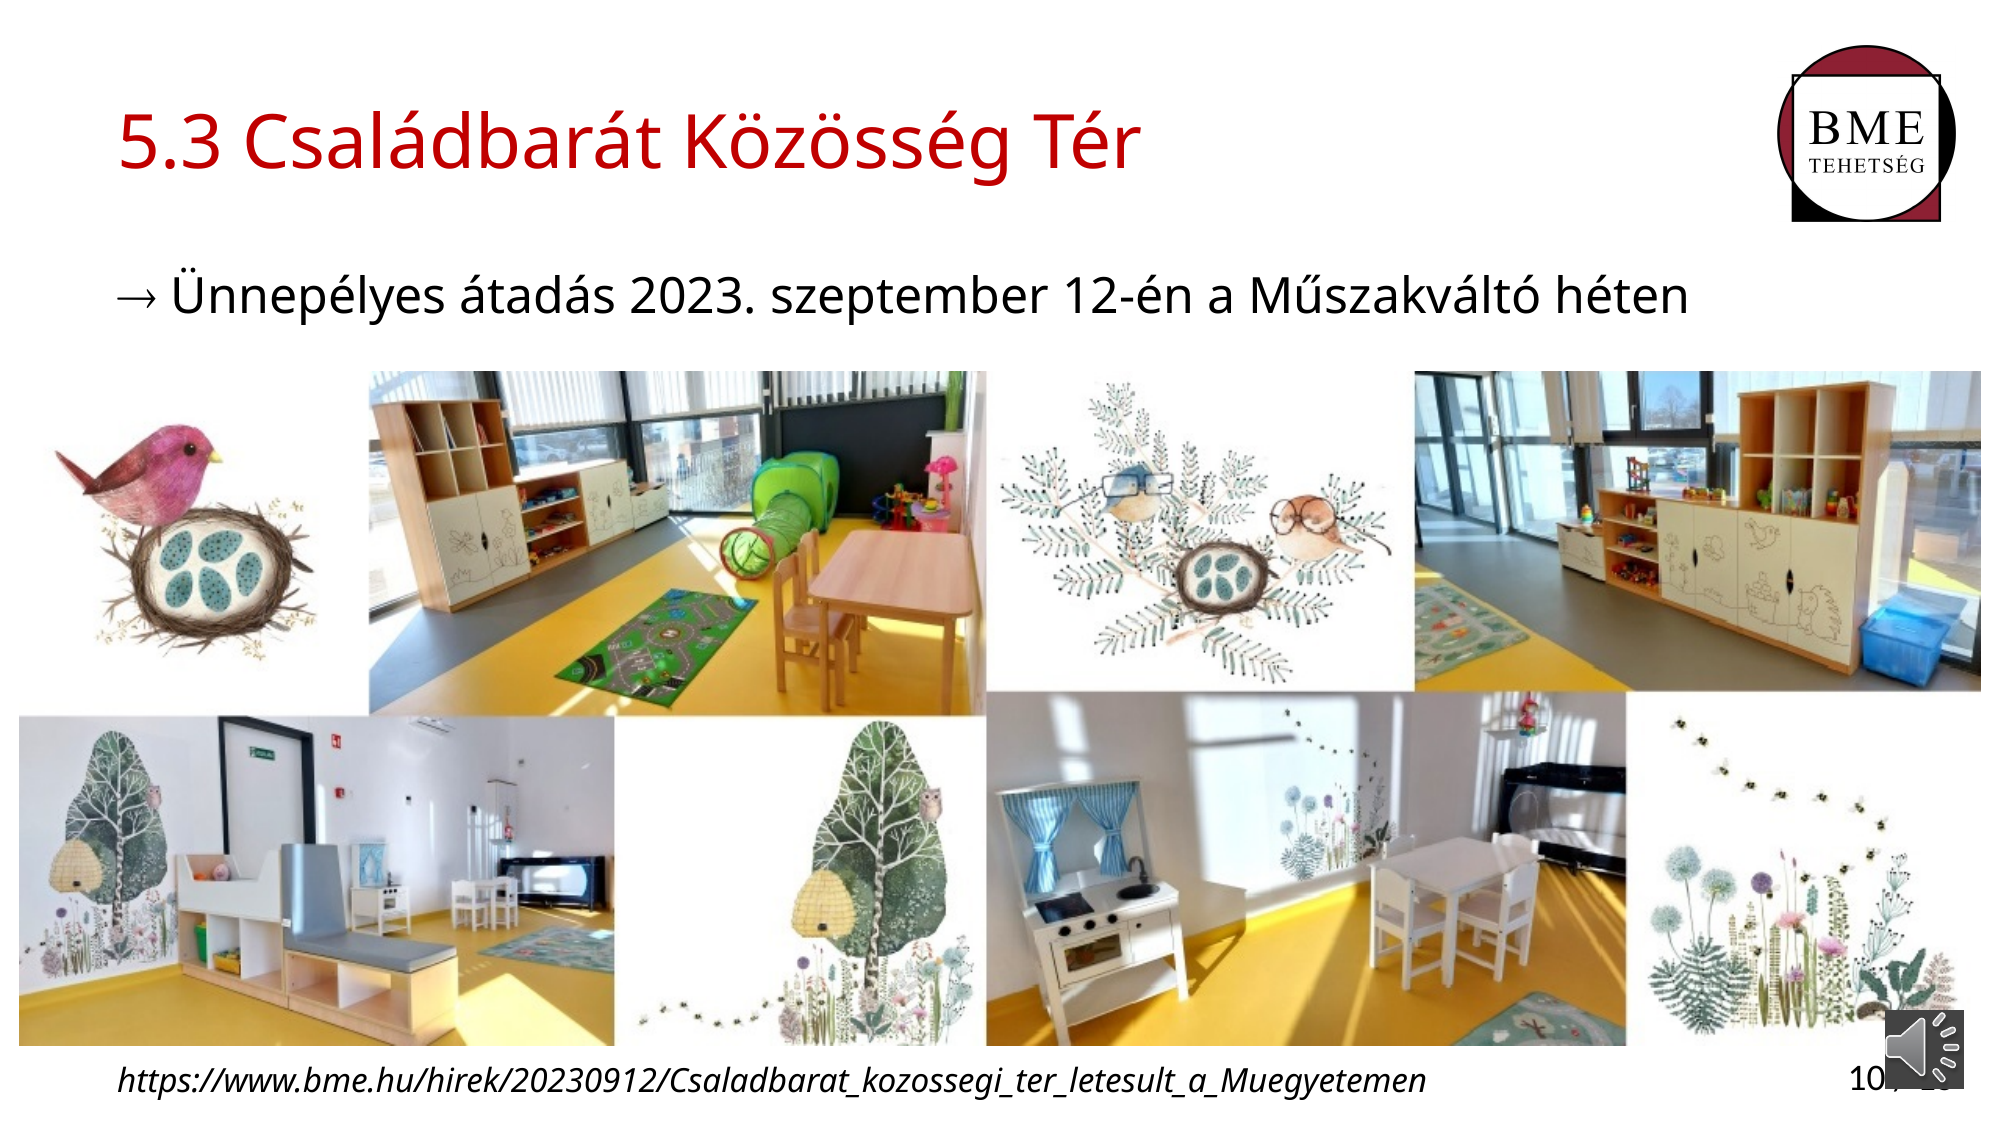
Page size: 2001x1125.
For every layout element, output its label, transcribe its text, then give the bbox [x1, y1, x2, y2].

text_box https://www.bme.hu/hirek/20230912/Csaladbarat_kozossegi_ter_letesult_a_Muegyetemen [102, 1051, 1630, 1107]
text_box 10 / 15 [1832, 1046, 1981, 1105]
picture [19, 371, 1981, 1090]
picture [1777, 45, 1956, 223]
text_box  Ünnepélyes átadás 2023. szeptember 12-én a Műszakváltó héten [102, 256, 1938, 371]
text_box 5.3 Családbarát Közösség Tér [102, 45, 1898, 233]
